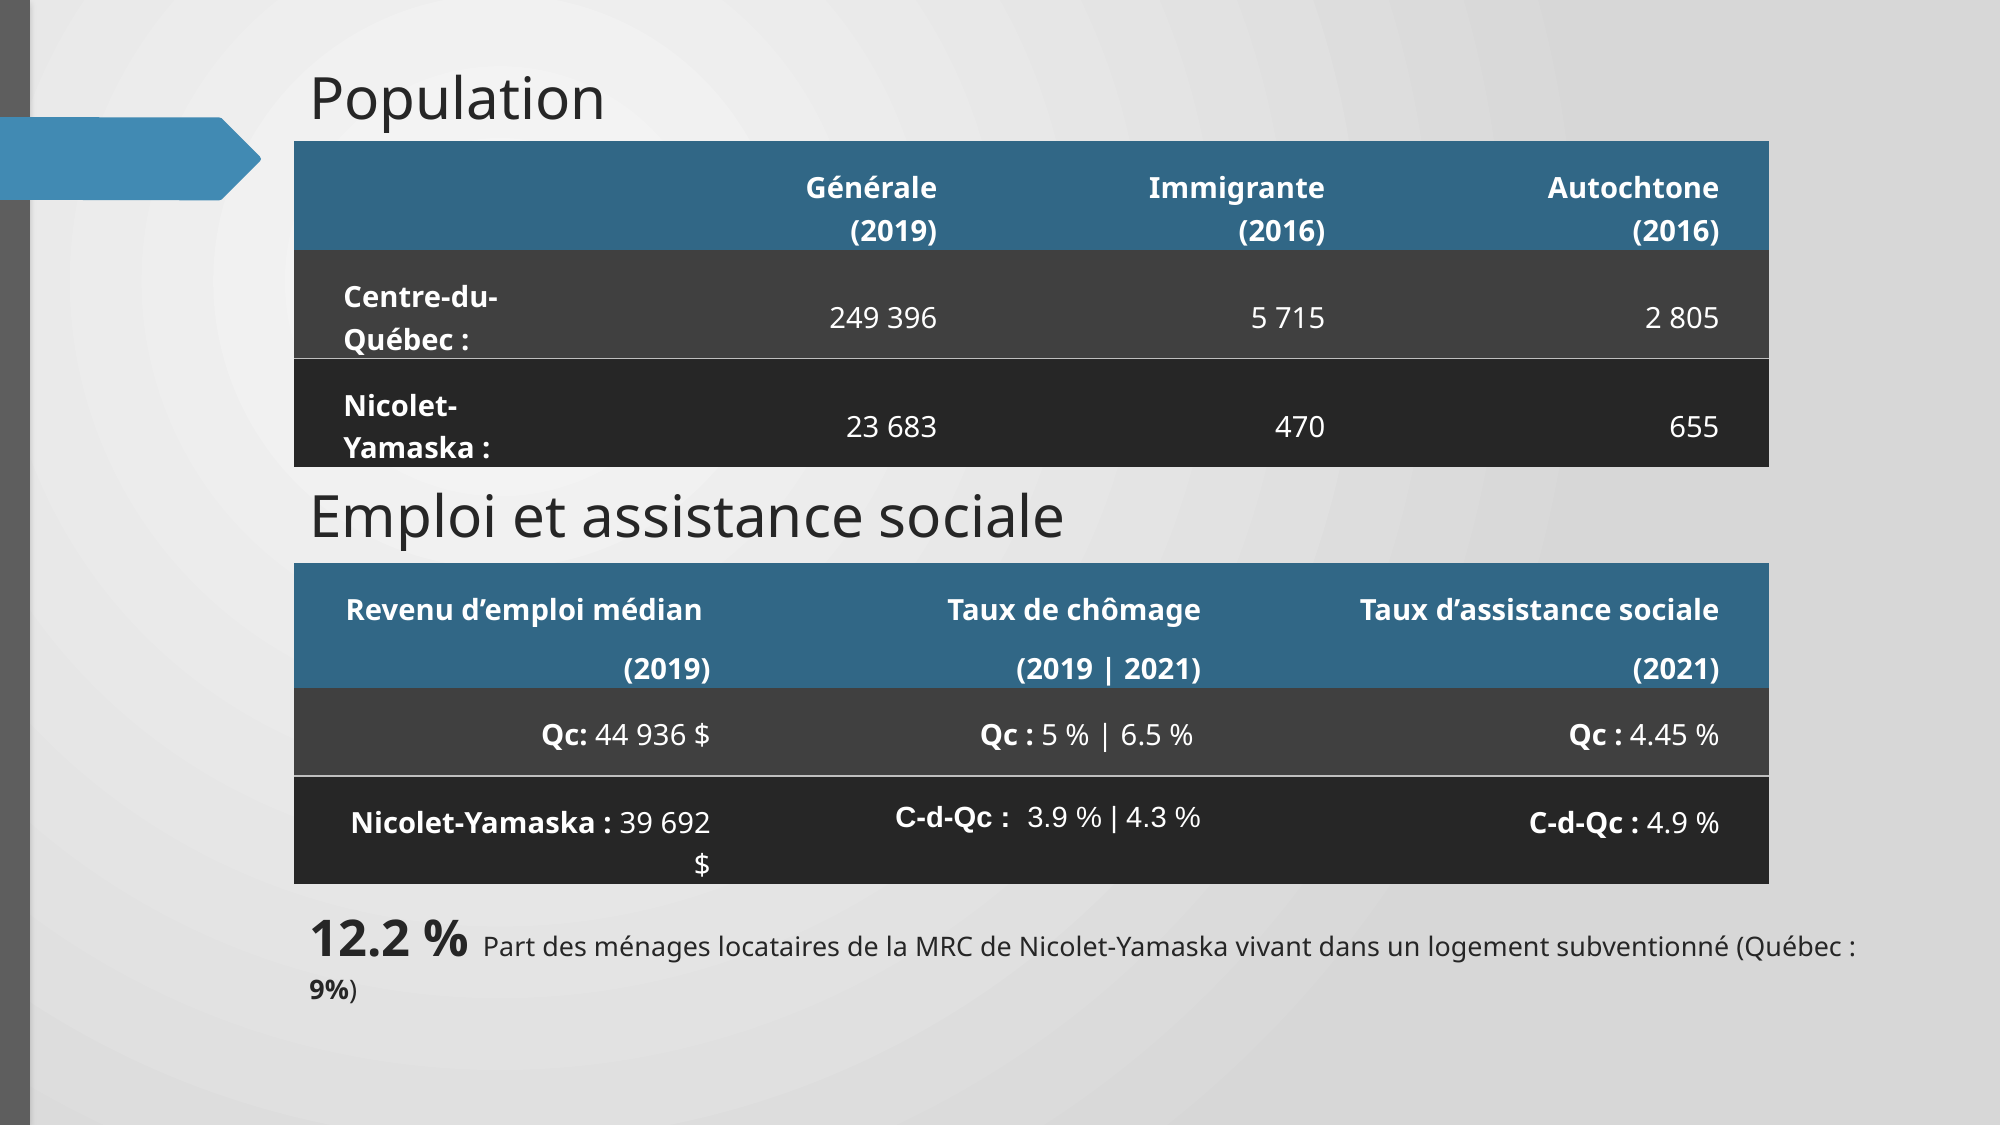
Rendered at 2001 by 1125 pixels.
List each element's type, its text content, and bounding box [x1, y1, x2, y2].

table_header Taux de chômage (2019 | 2021) [760, 563, 1250, 688]
text_box [0, 200, 31, 1125]
table_cell Qc : 5 % | 6.5 % [760, 688, 1250, 775]
table_cell 23 683 [648, 359, 986, 467]
table_header Immigrante (2016) [986, 141, 1374, 250]
table_cell 655 [1374, 359, 1769, 467]
table_cell Qc : 4.45 % [1250, 688, 1769, 775]
table_cell Nicolet-Yamaska : [294, 359, 648, 467]
table_header Revenu d’emploi médian (2019) [294, 563, 760, 688]
table_cell C-d-Qc : 4.9 % [1250, 777, 1769, 884]
table_cell 249 396 [648, 250, 986, 358]
table_cell Centre-du-Québec : [294, 250, 648, 358]
text_box Emploi et assistance sociale [294, 468, 1888, 590]
table_cell 2 805 [1374, 250, 1769, 358]
table_cell C-d-Qc : 3.9 % | 4.3 % [760, 777, 1250, 884]
text_box [0, 0, 31, 117]
text_box [31, 0, 2000, 1125]
table_header [294, 141, 648, 250]
table_header Taux d’assistance sociale (2021) [1250, 563, 1769, 688]
table_header Autochtone (2016) [1374, 141, 1769, 250]
table_cell Qc: 44 936 $ [294, 688, 760, 775]
title Population [294, 53, 1888, 264]
text_box 12.2 % Part des ménages locataires de la MRC de Nicolet-Yamaska vivant dans un logement subventionné (Québec : 9%) [294, 894, 1888, 1017]
table_cell 5 715 [986, 250, 1374, 358]
text_box [0, 117, 262, 201]
table_cell 470 [986, 359, 1374, 467]
table_header Générale (2019) [648, 141, 986, 250]
table_cell Nicolet-Yamaska : 39 692 $ [294, 777, 760, 884]
